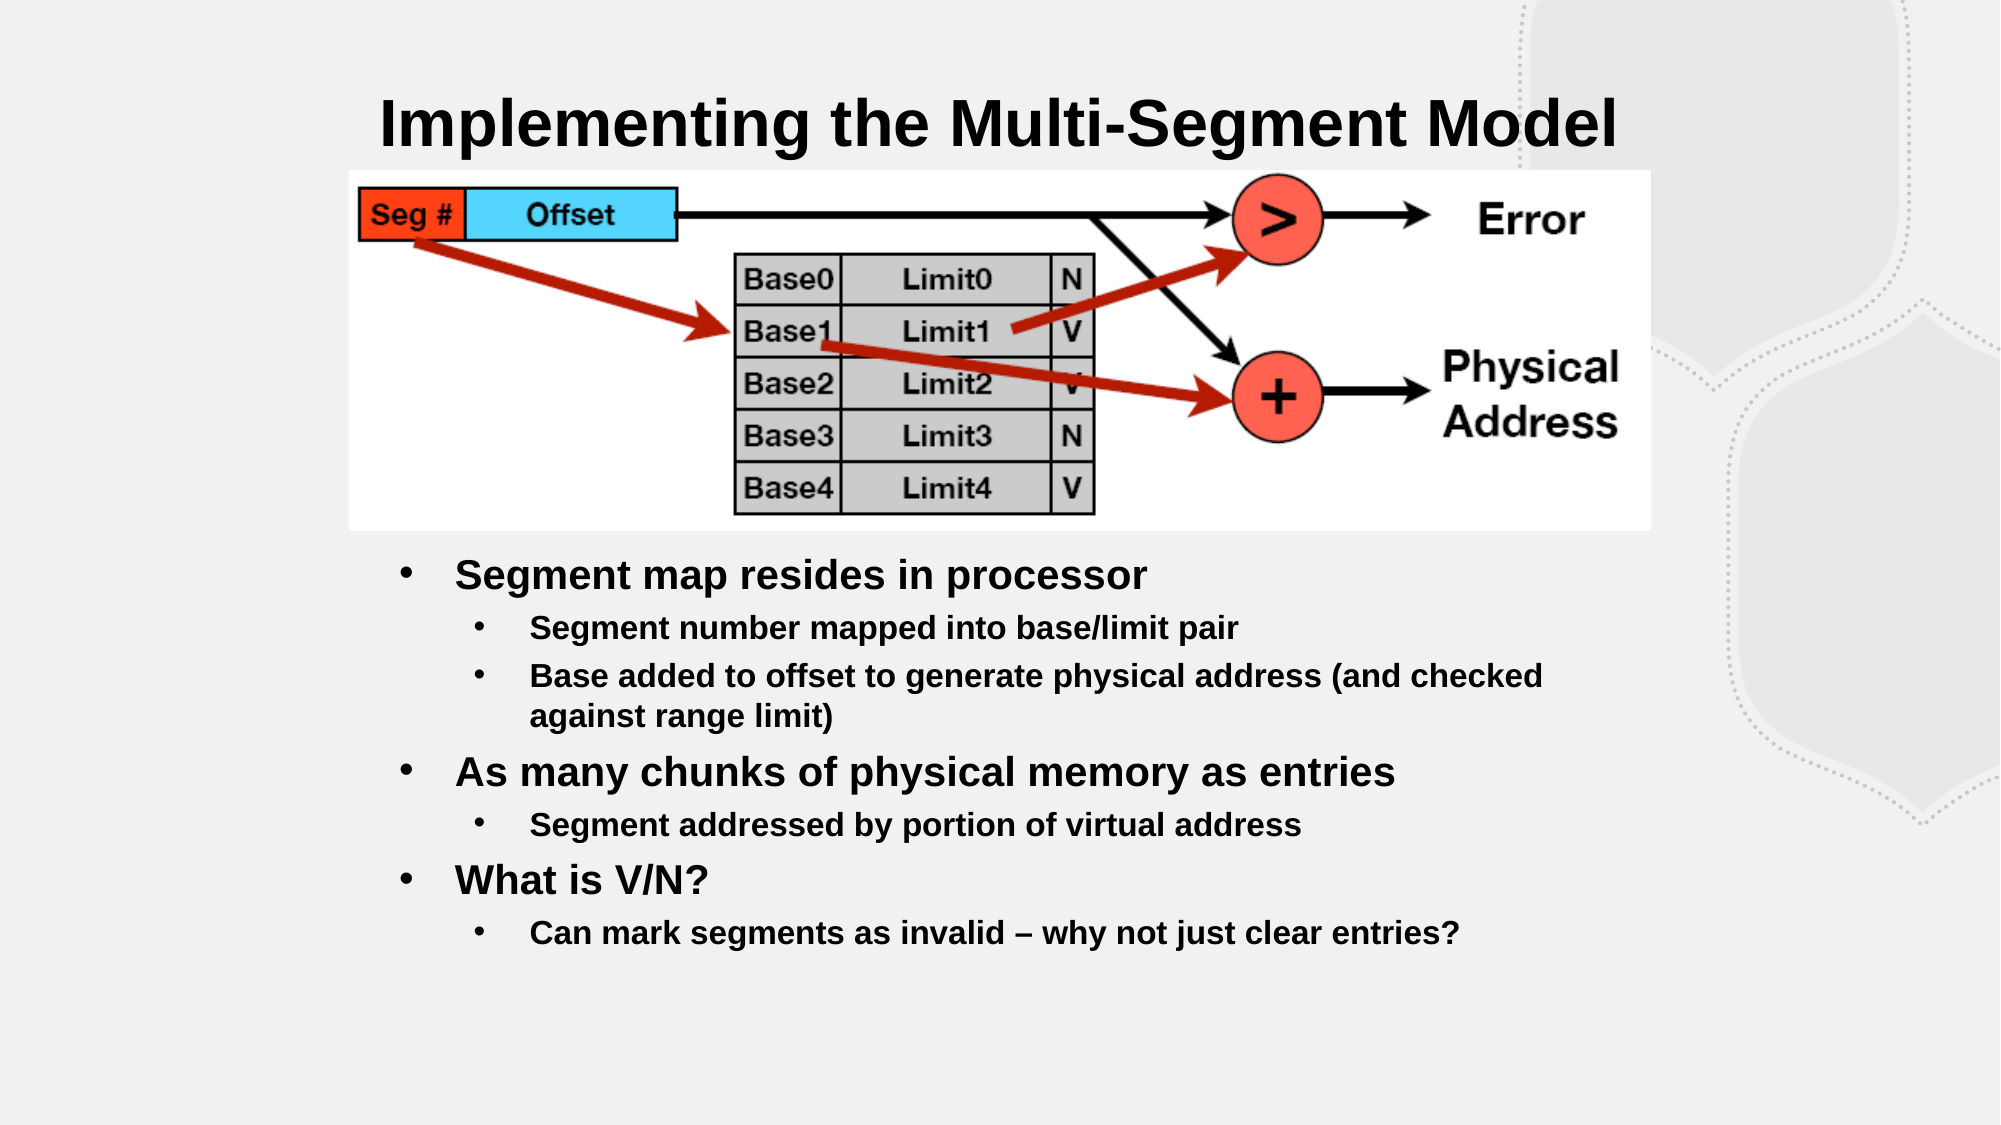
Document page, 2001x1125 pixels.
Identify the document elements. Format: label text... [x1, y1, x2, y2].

text_box Implementing the Multi-Segment Model [362, 25, 1638, 170]
picture [349, 170, 1651, 531]
text_box Segment map resides in processor Segment number mapped into base/limit pair Base added to offset to generate physical address (and checked against range limit) As many chunks of physical memory as entries Segment addressed by portion of virtual address What is V/N? Can mark segments as invalid – why not just clear entries? [384, 539, 1627, 988]
